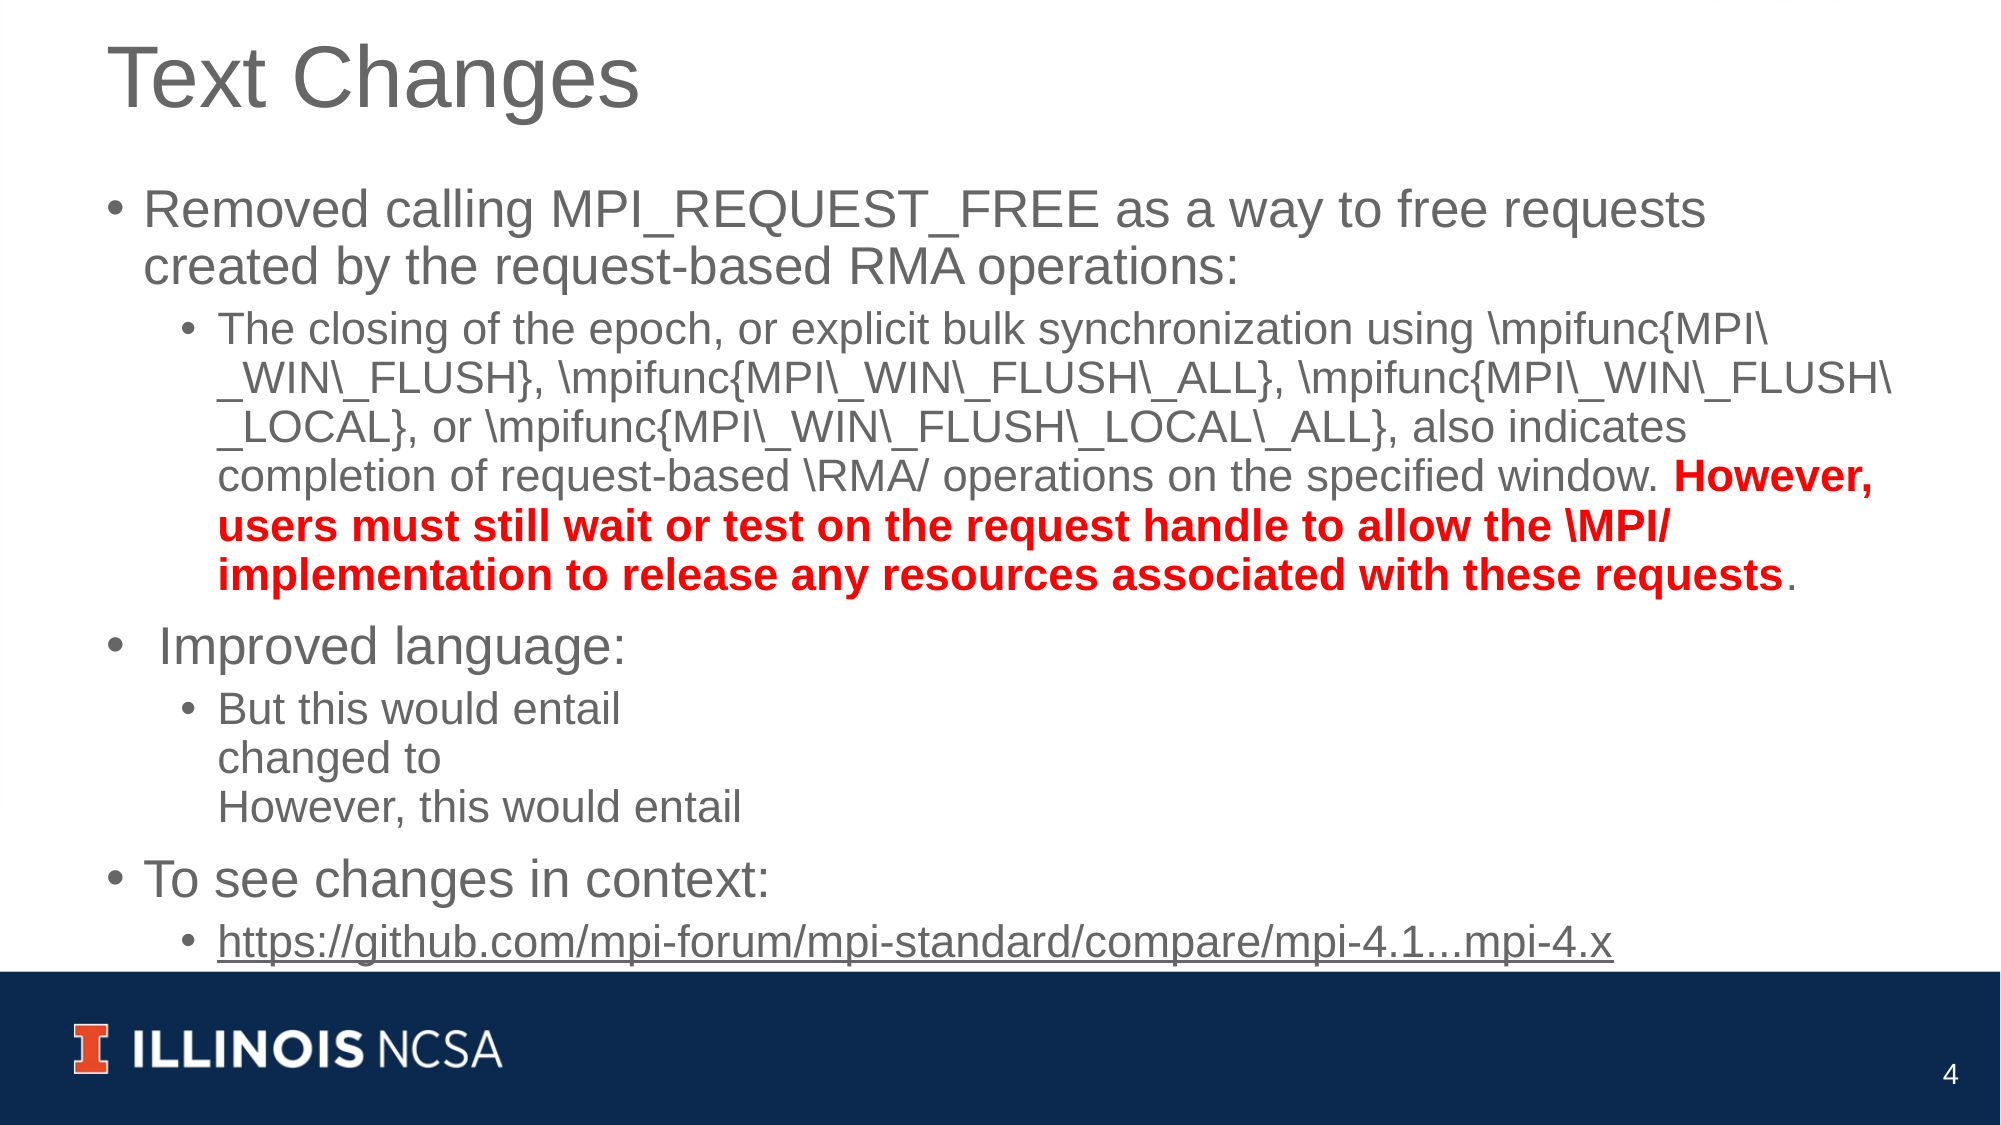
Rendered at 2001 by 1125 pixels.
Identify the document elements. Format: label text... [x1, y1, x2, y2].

title Text Changes [106, 14, 1895, 144]
list Removed calling MPI_REQUEST_FREE as a way to free requests created by the request-based RMA operations: The closing of the epoch, or explicit bulk synchronization using \mpifunc{MPI\_WIN\_FLUSH}, \mpifunc{MPI\_WIN\_FLUSH\_ALL}, \mpifunc{MPI\_WIN\_FLUSH\_LOCAL}, or \mpifunc{MPI\_WIN\_FLUSH\_LOCAL\_ALL}, also indicates completion of request-based \RMA/ operations on the specified window. However, users must still wait or test on the request handle to allow the \MPI/ implementation to release any resources associated with these requests. Improved language: But this would entail changed to However, this would entail To see changes in context: https://github.com/mpi-forum/mpi-standard/compare/mpi-4.1...mpi-4.x [106, 181, 1895, 978]
slide_number 4 [1524, 1042, 1975, 1103]
picture [0, 0, 2001, 1125]
